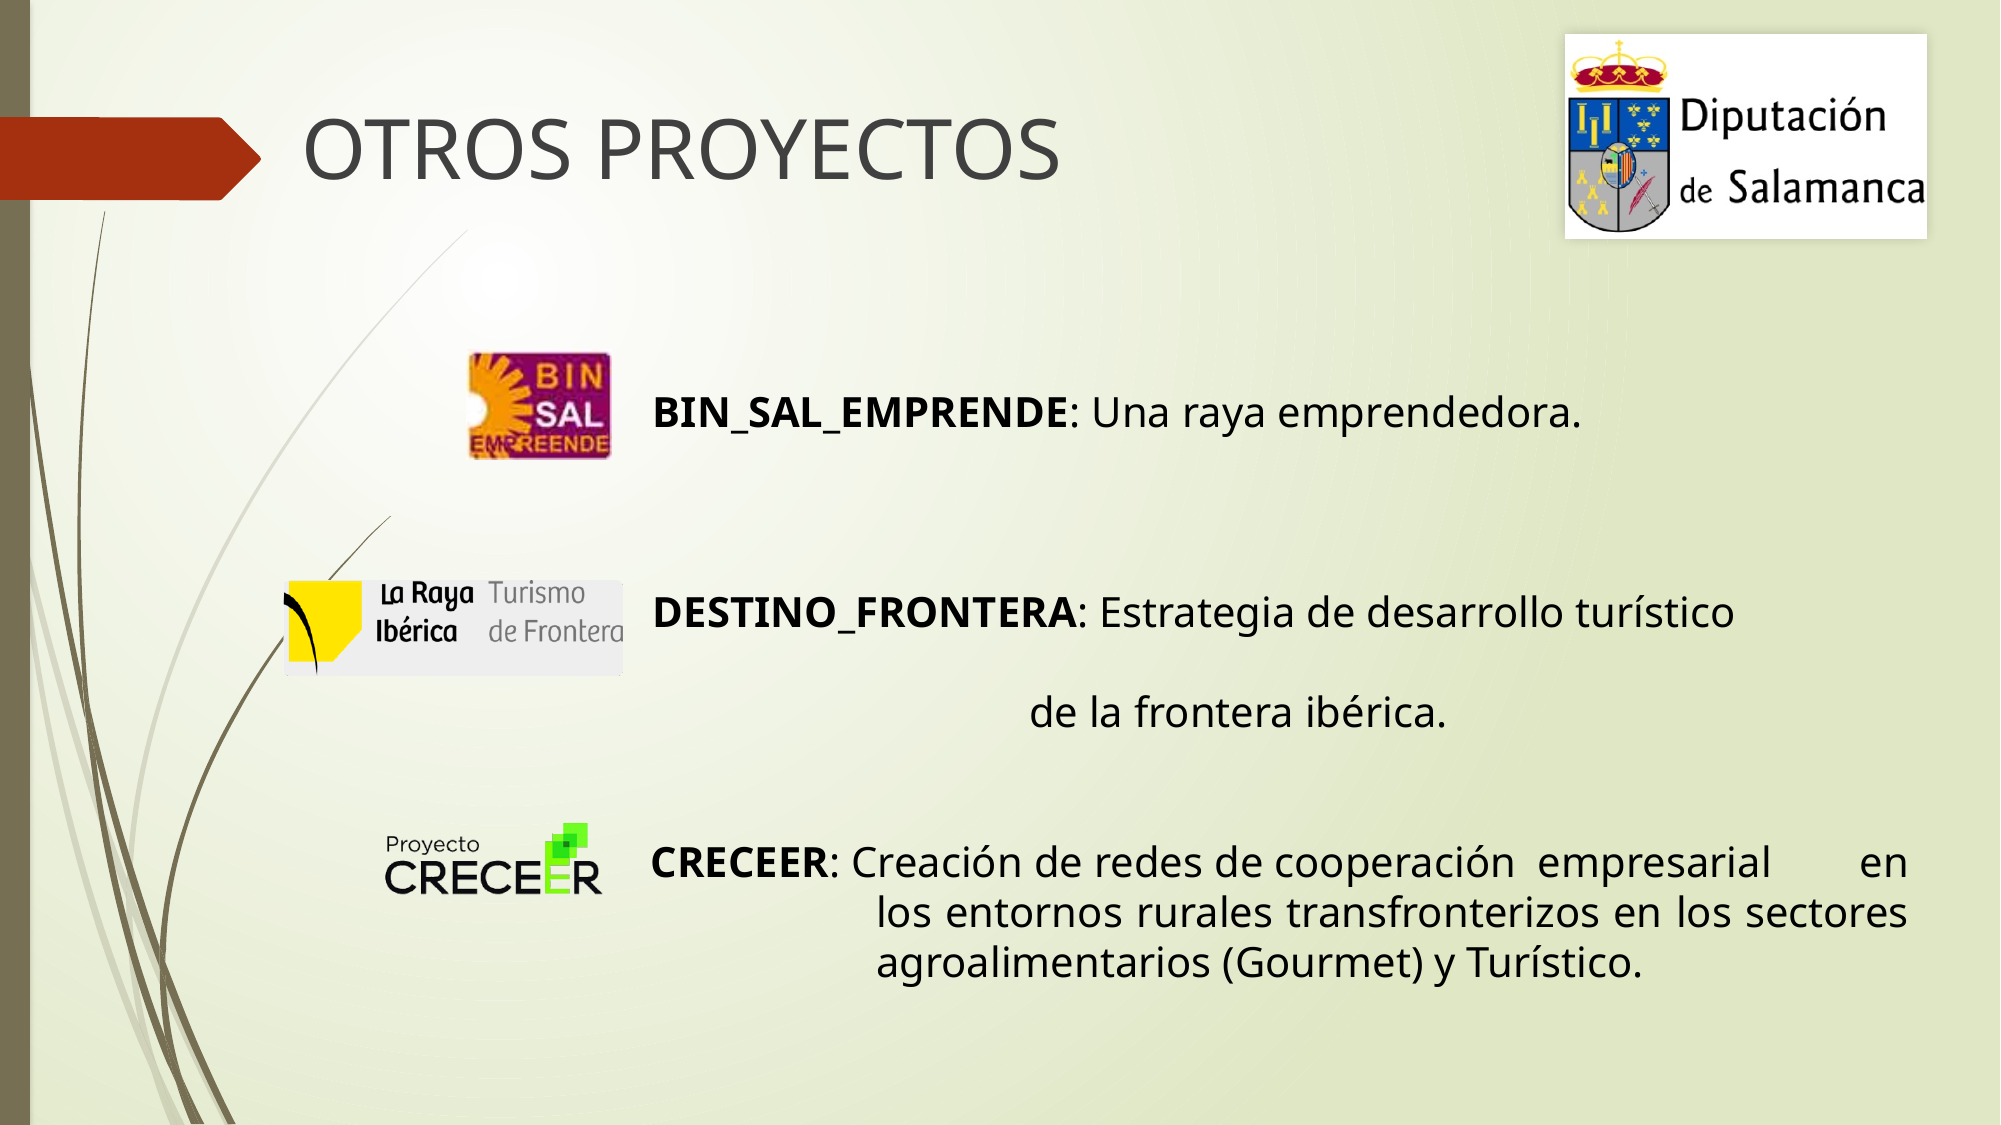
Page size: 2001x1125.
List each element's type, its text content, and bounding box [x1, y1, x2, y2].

picture [374, 814, 611, 903]
list OTROS PROYECTOS [286, 89, 1561, 243]
picture [466, 348, 612, 460]
picture [281, 580, 625, 677]
picture [1565, 34, 1927, 240]
text_box BIN_SAL_EMPRENDE: Una raya emprendedora. DESTINO_FRONTERA: Estrategia de desarrollo turístico de la frontera ibérica. CRECEER: Creación de redes de cooperación empresarial en los entornos rurales transfronterizos en los sectores agroalimentarios (Gourmet) y Turístico. [272, 243, 1925, 1039]
